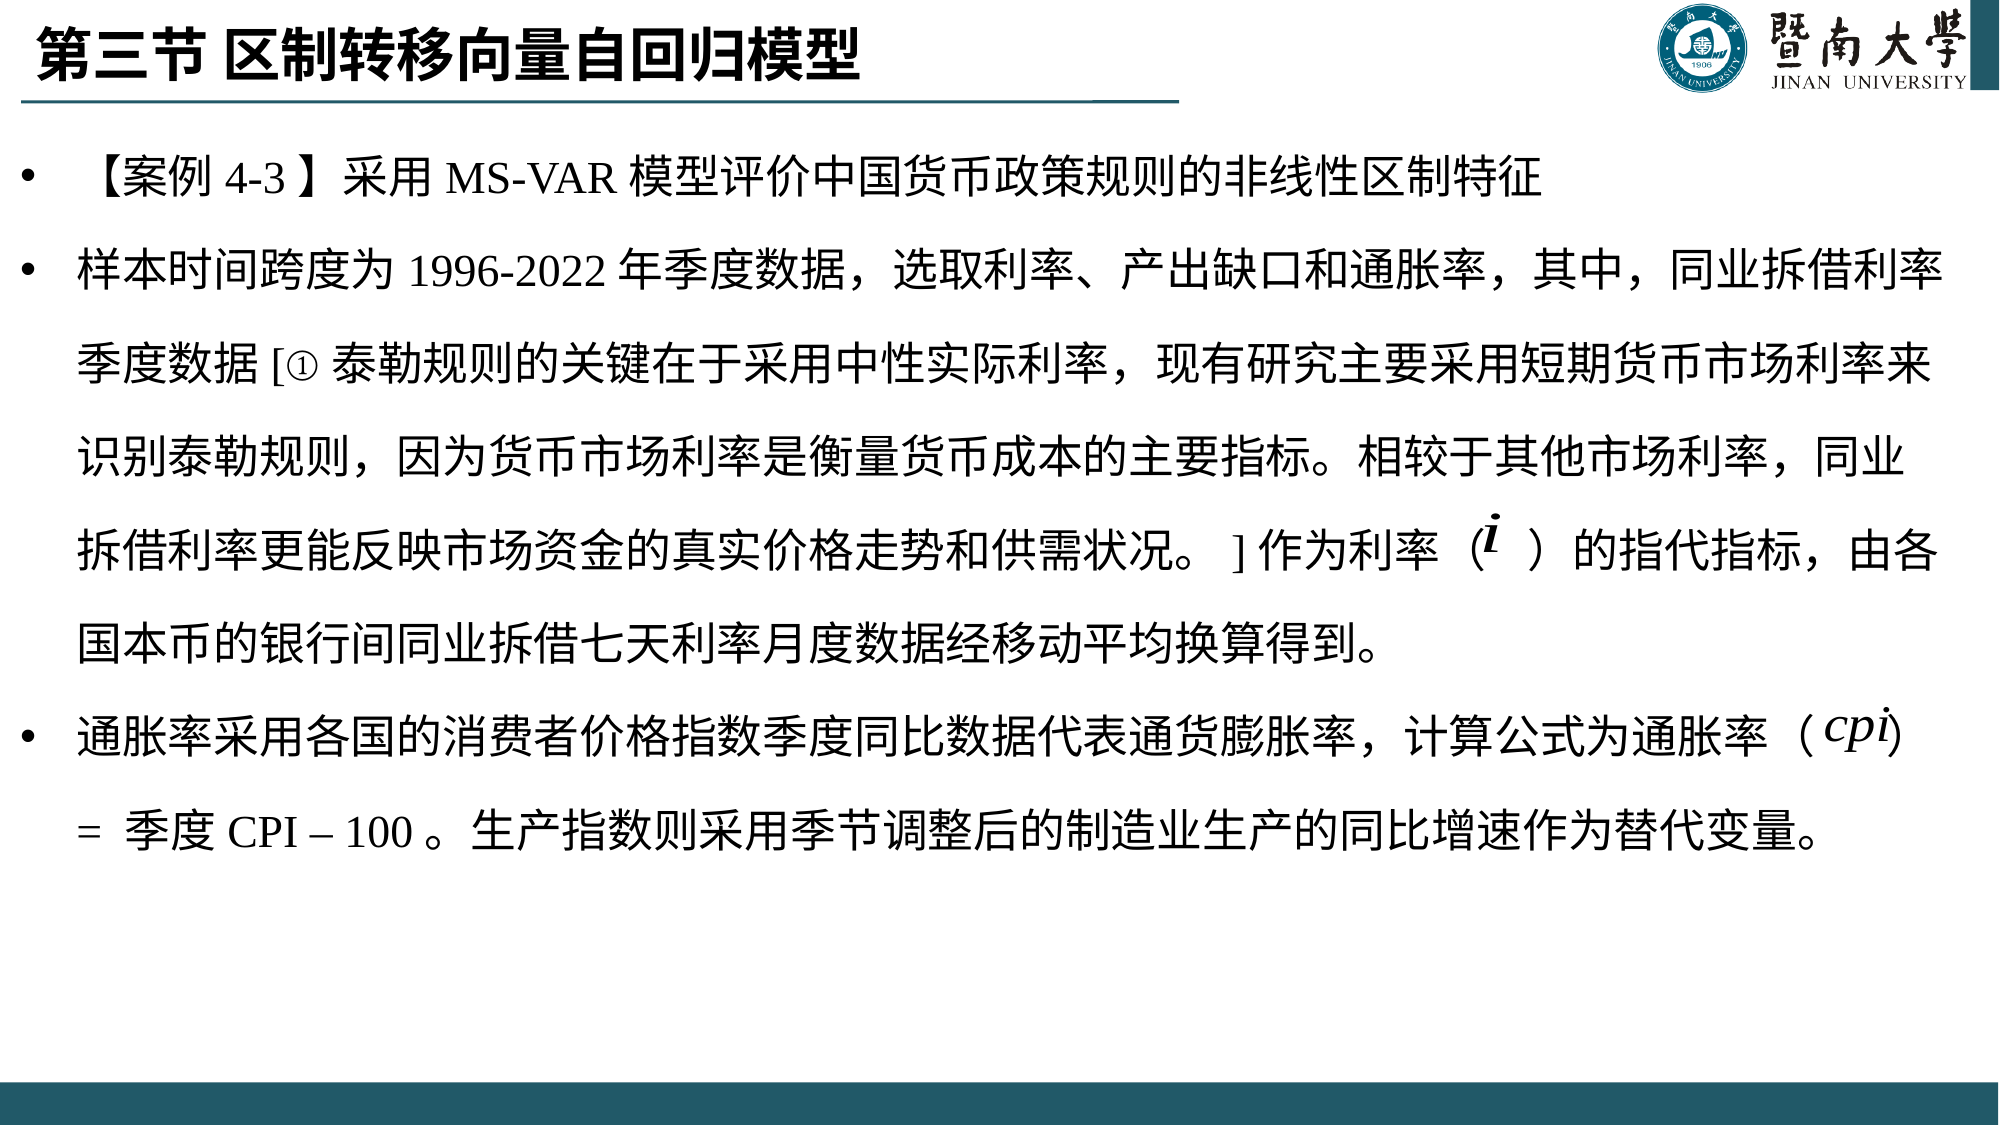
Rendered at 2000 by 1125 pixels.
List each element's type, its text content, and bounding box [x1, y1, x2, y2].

title 第三节 区制转移向量自回归模型 [19, 0, 1093, 101]
text_box 【案例4-3】采用MS-VAR模型评价中国货币政策规则的非线性区制特征 样本时间跨度为1996-2022年季度数据，选取利率、产出缺口和通胀率，其中，同业拆借利率季度数据[①泰勒规则的关键在于采用中性实际利率，现有研究主要采用短期货币市场利率来识别泰勒规则，因为货币市场利率是衡量货币成本的主要指标。相较于其他市场利率，同业拆借利率更能反映市场资金的真实价格走势和供需状况。]作为利率（ ）的指代指标，由各国本币的银行间同业拆借七天利率月度数据经移动平均换算得到。 通胀率采用各国的消费者价格指数季度同比数据代表通货膨胀率，计算公式为通胀率（ ）= 季度CPI – 100。生产指数则采用季节调整后的制造业生产的同比增速作为替代变量。 [5, 101, 1962, 1077]
picture [1657, 3, 1967, 93]
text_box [1468, 503, 1519, 567]
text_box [1814, 697, 1905, 767]
